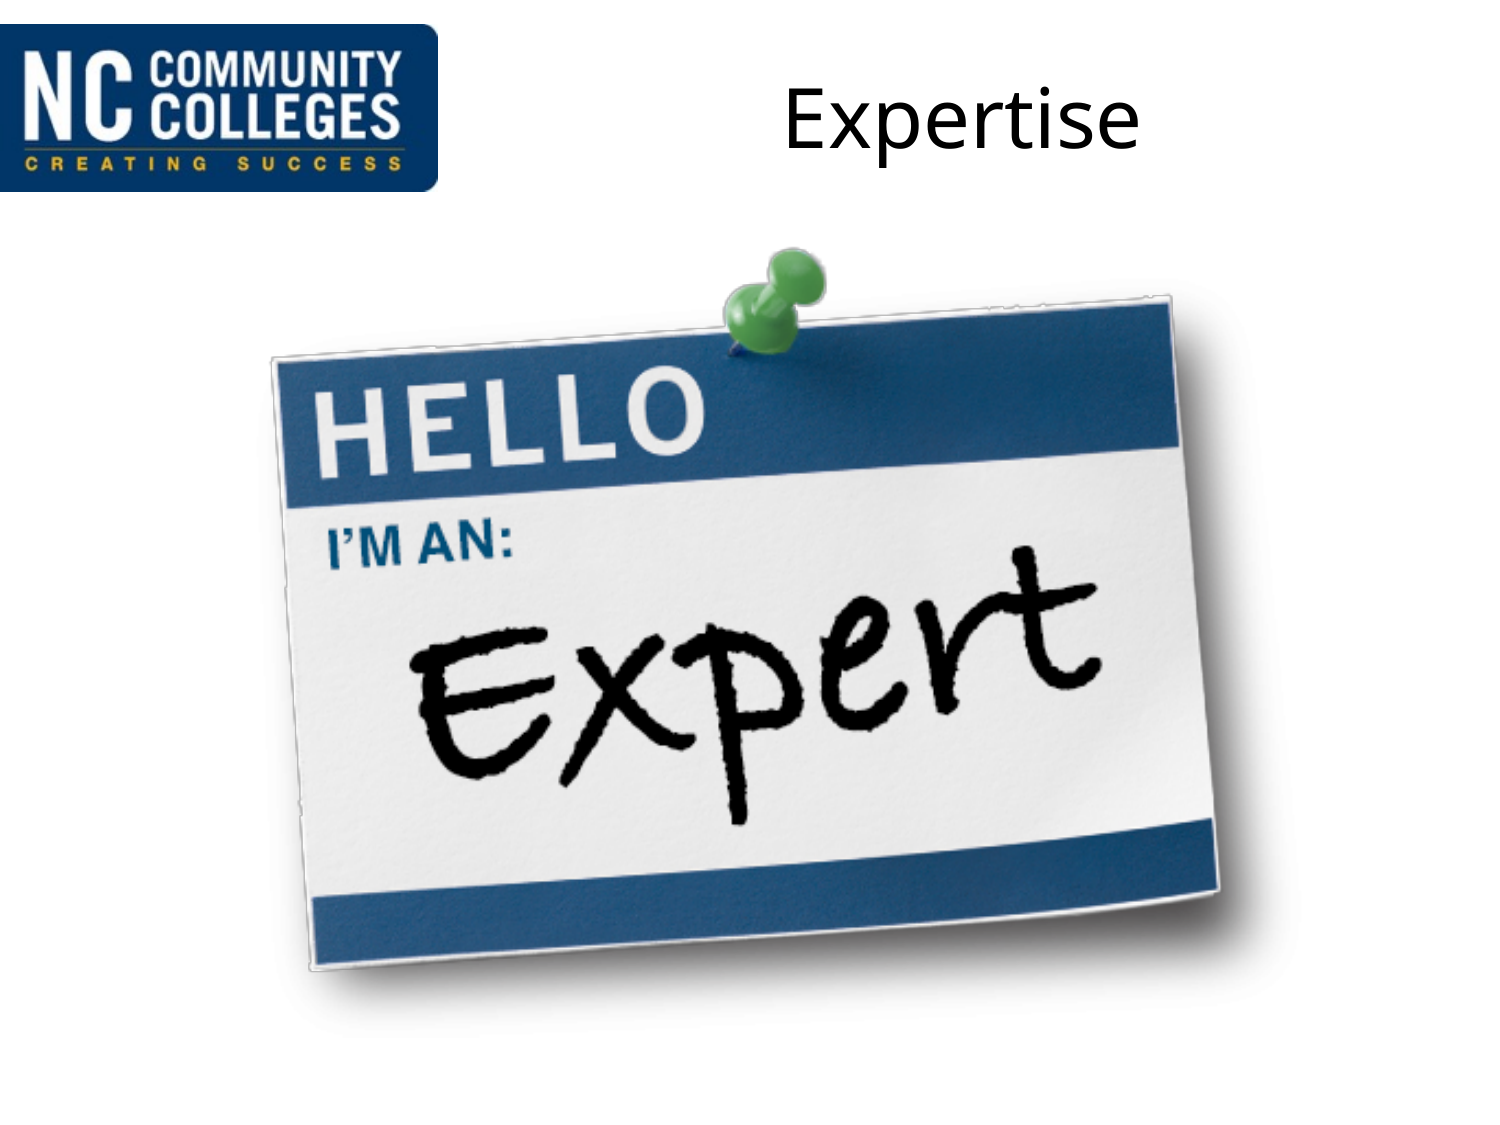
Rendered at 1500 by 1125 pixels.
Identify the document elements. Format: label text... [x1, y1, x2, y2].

title Expertise [462, 37, 1463, 193]
picture [66, 204, 1426, 1038]
picture [0, 24, 438, 192]
